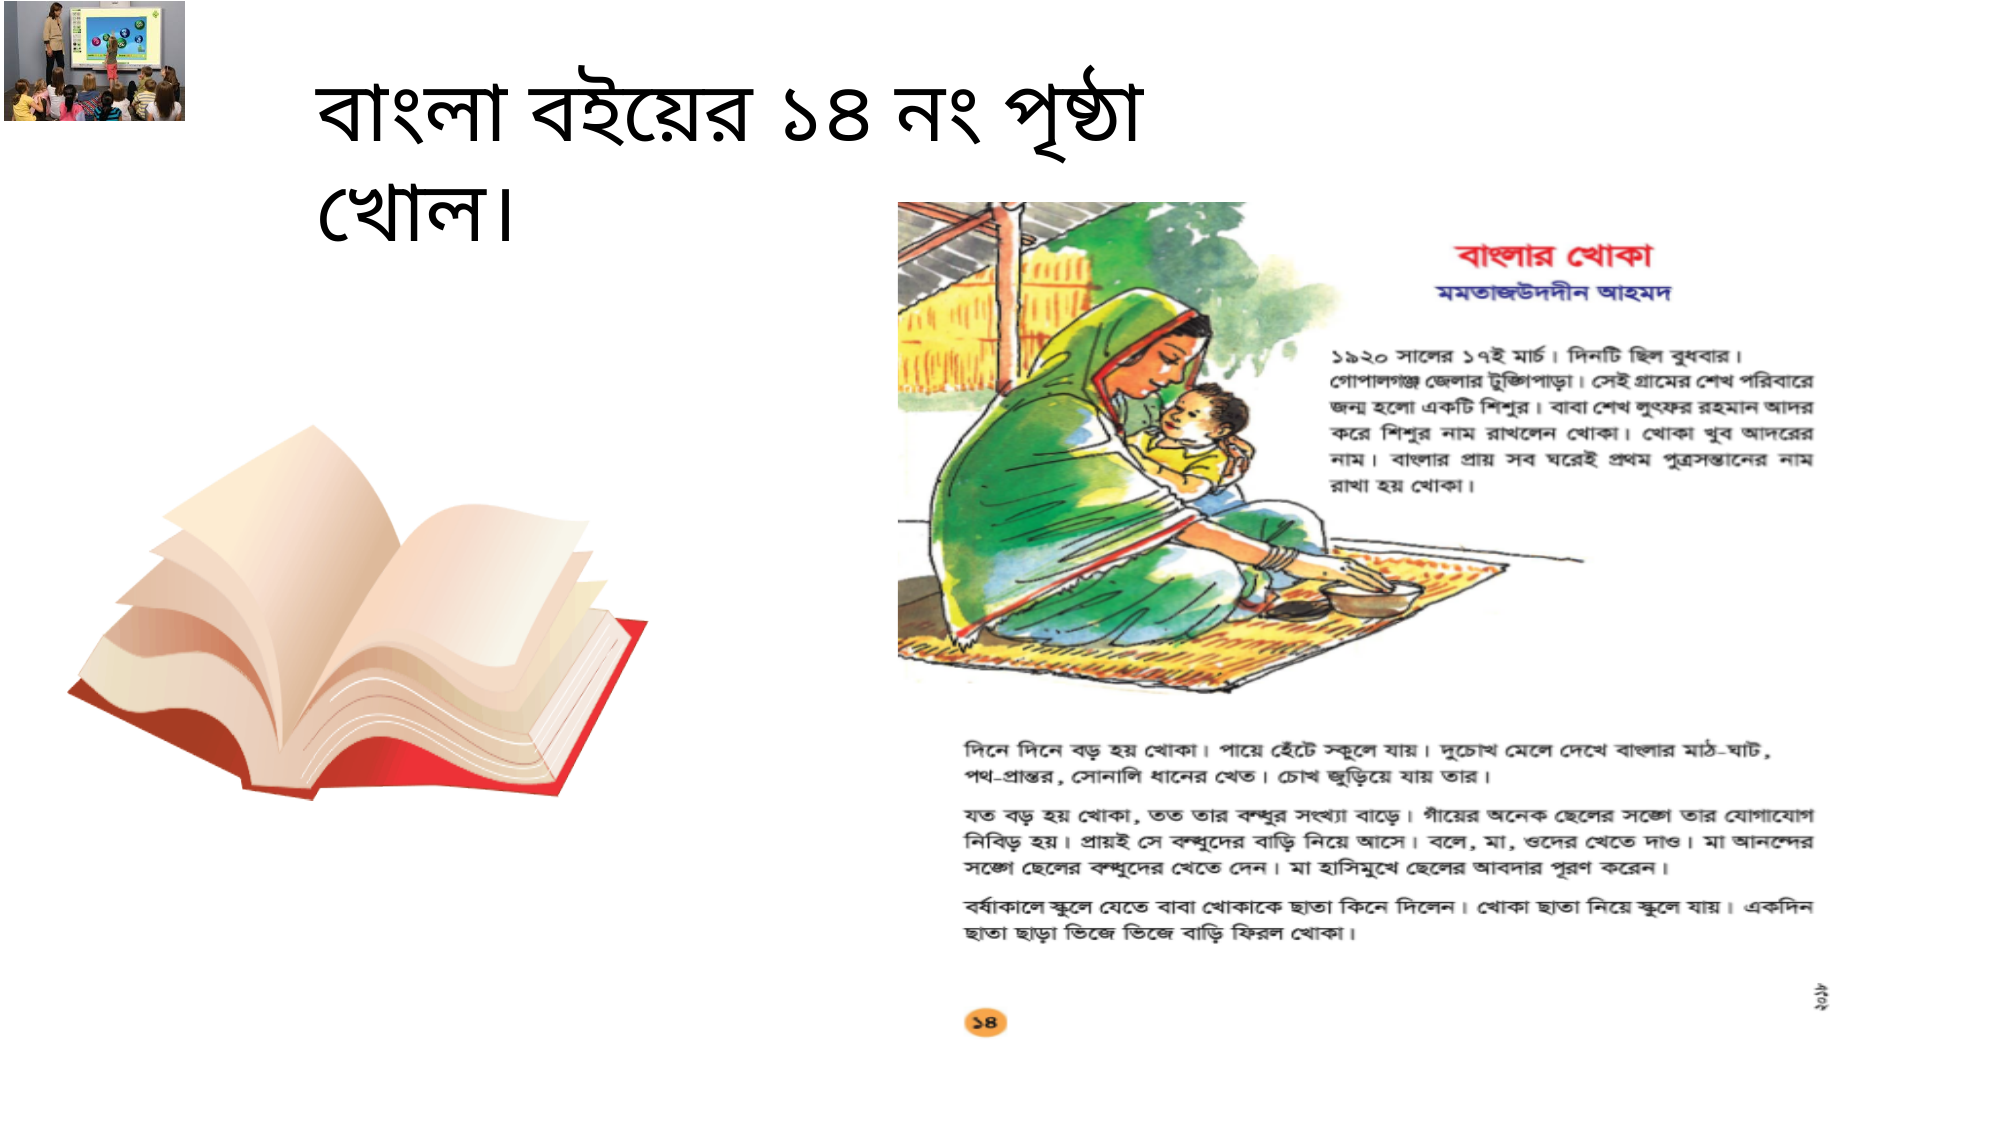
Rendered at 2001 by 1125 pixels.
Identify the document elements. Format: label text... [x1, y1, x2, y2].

picture [4, 1, 185, 121]
text_box বাংলা বইয়ের ১৪ নং পৃষ্ঠা খোল। [302, 50, 1187, 266]
picture [66, 330, 649, 801]
picture [897, 202, 1898, 1050]
